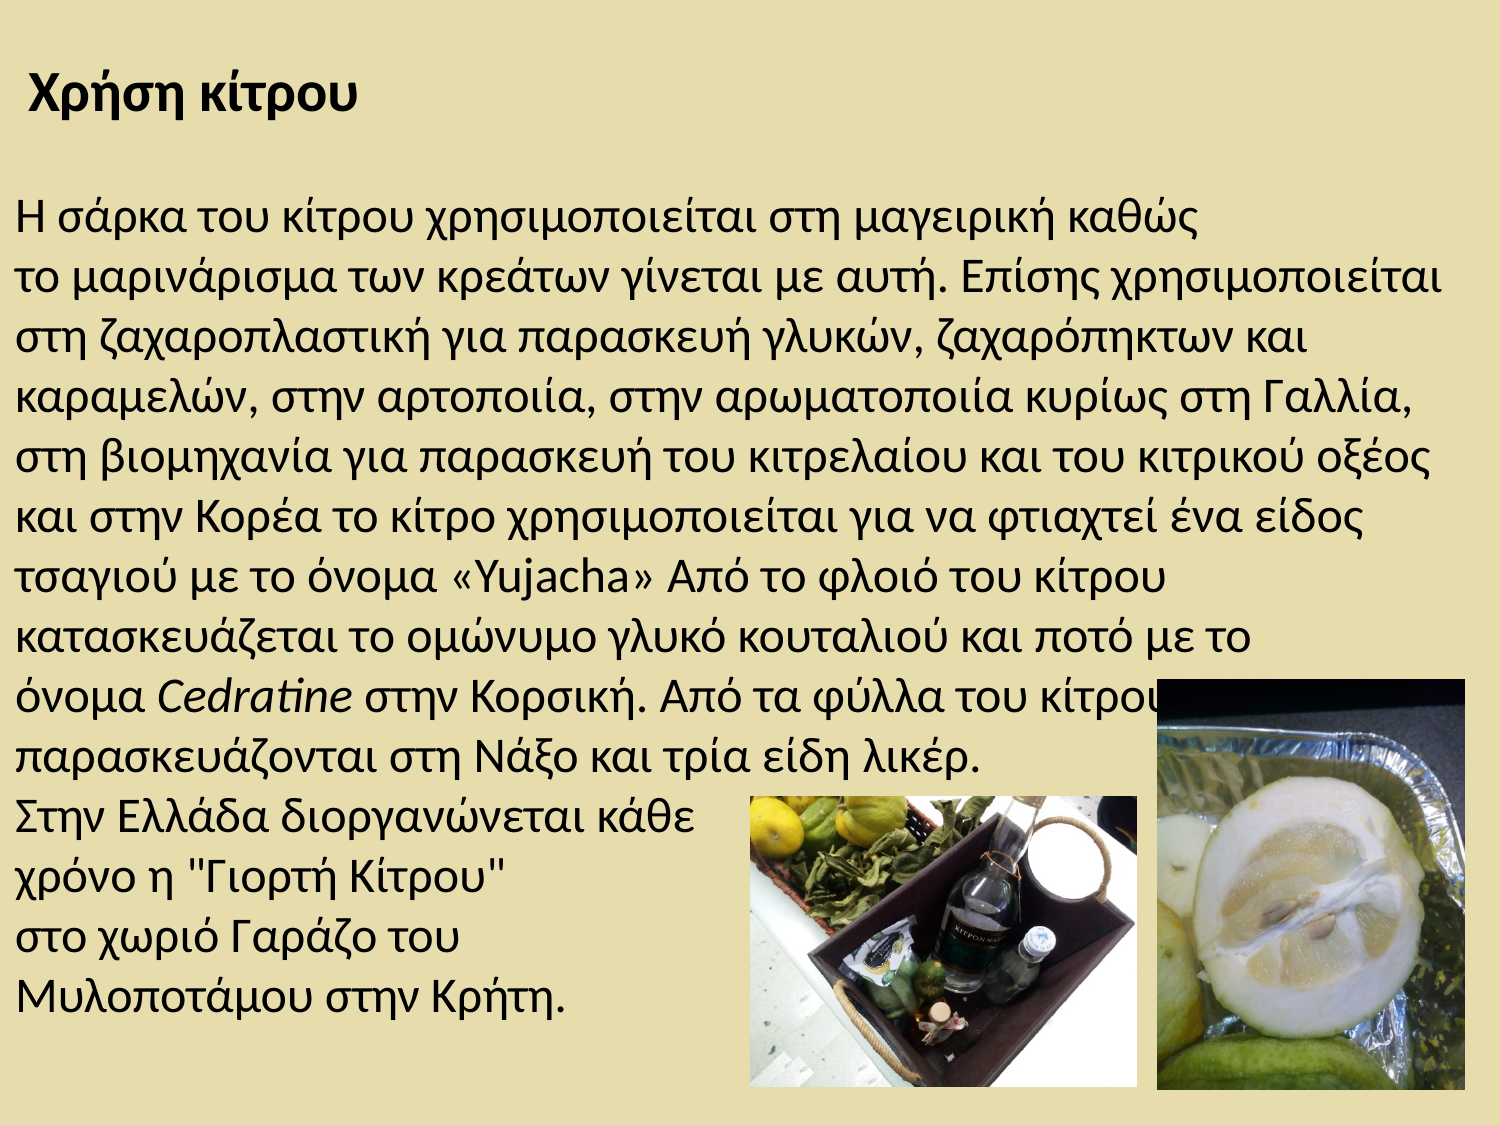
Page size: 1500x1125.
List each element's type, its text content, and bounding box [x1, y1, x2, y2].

title Χρήση κίτρου Η σάρκα του κίτρου χρησιμοποιείται στη μαγειρική καθώς το μαρινάρισμα των κρεάτων γίνεται με αυτή. Επίσης χρησιμοποιείται στη ζαχαροπλαστική για παρασκευή γλυκών, ζαχαρόπηκτων και καραμελών, στην αρτοποιία, στην αρωματοποιία κυρίως στη Γαλλία, στη βιομηχανία για παρασκευή του κιτρελαίου και του κιτρικού οξέος και στην Κορέα το κίτρο χρησιμοποιείται για να φτιαχτεί ένα είδος τσαγιού με το όνομα «Yujacha» Από το φλοιό του κίτρου κατασκευάζεται το ομώνυμο γλυκό κουταλιού και ποτό με το όνομα Cedratine στην Κορσική. Από τα φύλλα του κίτρου παρασκευάζονται στη Νάξο και τρία είδη λικέρ. Στην Ελλάδα διοργανώνεται κάθε χρόνο η "Γιορτή Κίτρου" στο χωριό Γαράζο του Μυλοποτάμου στην Κρήτη. [0, 70, 1500, 1125]
picture [749, 796, 1137, 1088]
picture [1156, 679, 1466, 1091]
